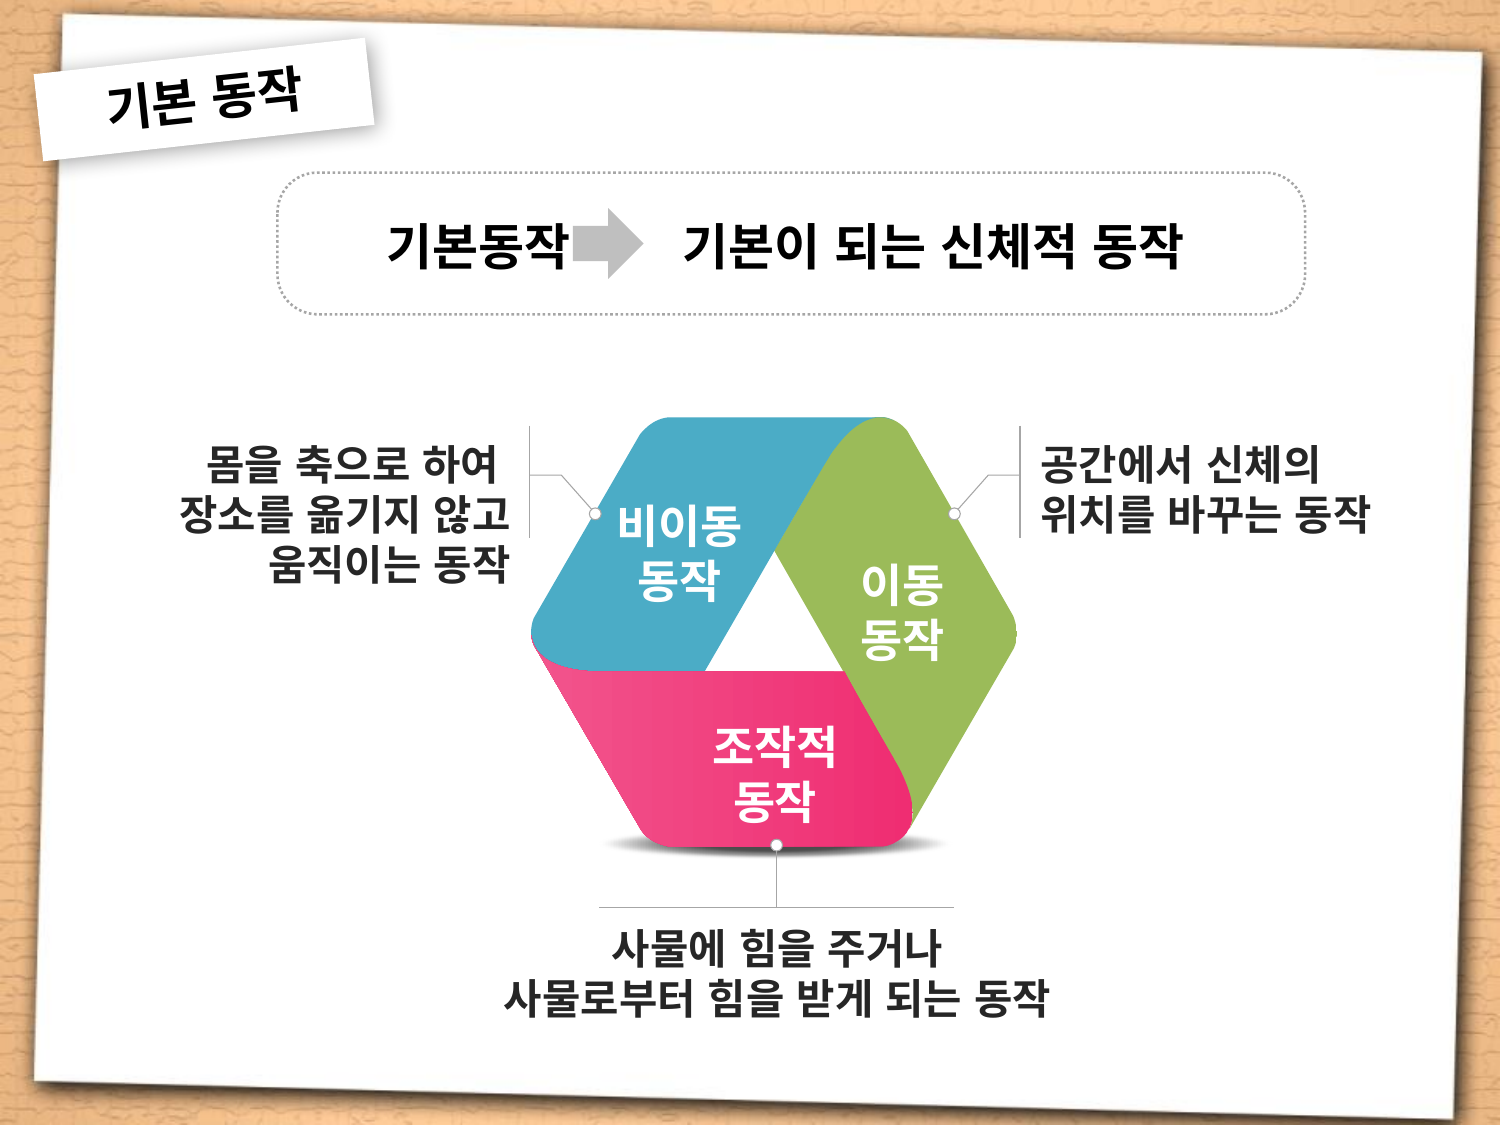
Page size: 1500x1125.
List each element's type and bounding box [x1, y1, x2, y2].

text_box [599, 839, 954, 908]
text_box [530, 413, 1023, 847]
text_box [948, 425, 1021, 539]
picture [0, 0, 1500, 1125]
text_box [529, 425, 602, 539]
